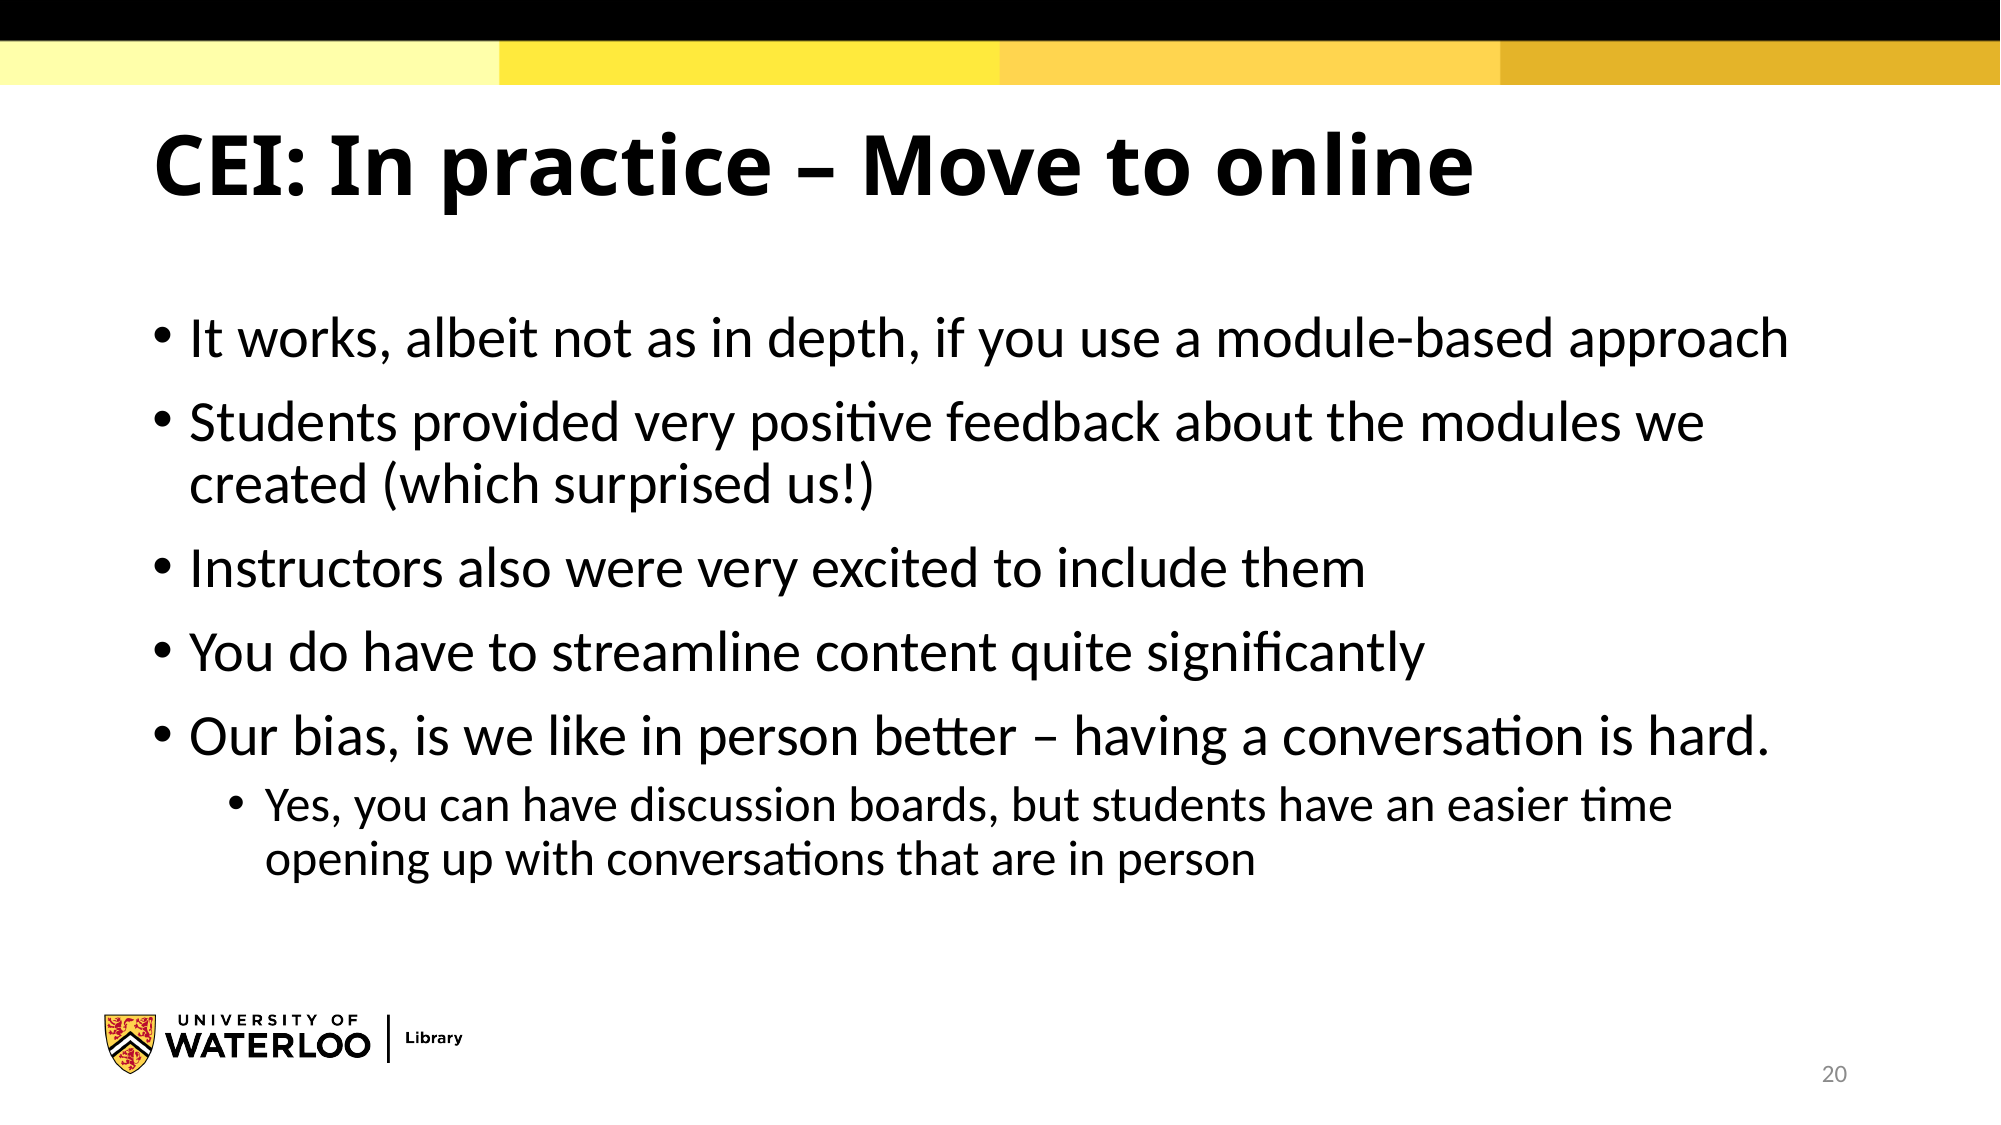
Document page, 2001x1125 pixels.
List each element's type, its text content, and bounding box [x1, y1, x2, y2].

picture [0, 0, 2000, 86]
slide_number 20 [1412, 1042, 1863, 1103]
title CEI: In practice – Move to online [137, 86, 1863, 278]
picture [47, 971, 518, 1118]
list It works, albeit not as in depth, if you use a module-based approach Students provided very positive feedback about the modules we created (which surprised us!) Instructors also were very excited to include them You do have to streamline content quite significantly Our bias, is we like in person better – having a conversation is hard. Yes, you can have discussion boards, but students have an easier time opening up with conversations that are in person [137, 299, 1863, 1014]
